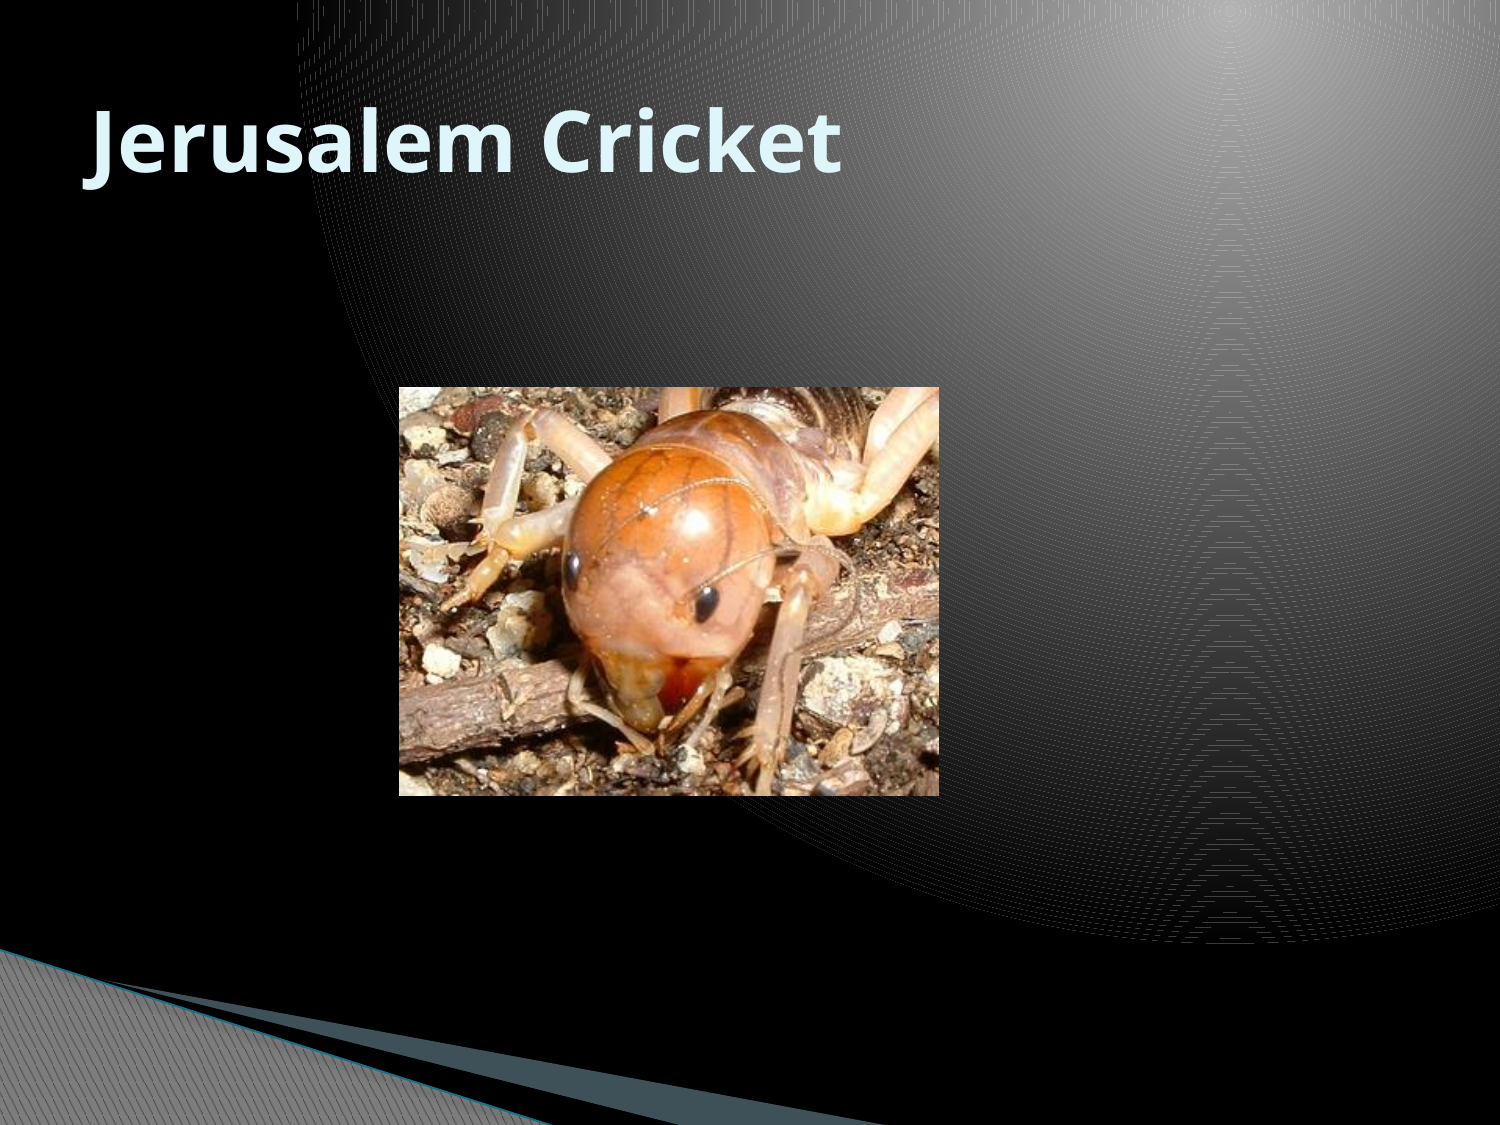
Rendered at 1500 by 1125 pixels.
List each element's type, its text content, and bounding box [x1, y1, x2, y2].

picture [399, 387, 940, 796]
title Jerusalem Cricket [75, 45, 1425, 233]
picture [0, 952, 543, 1125]
